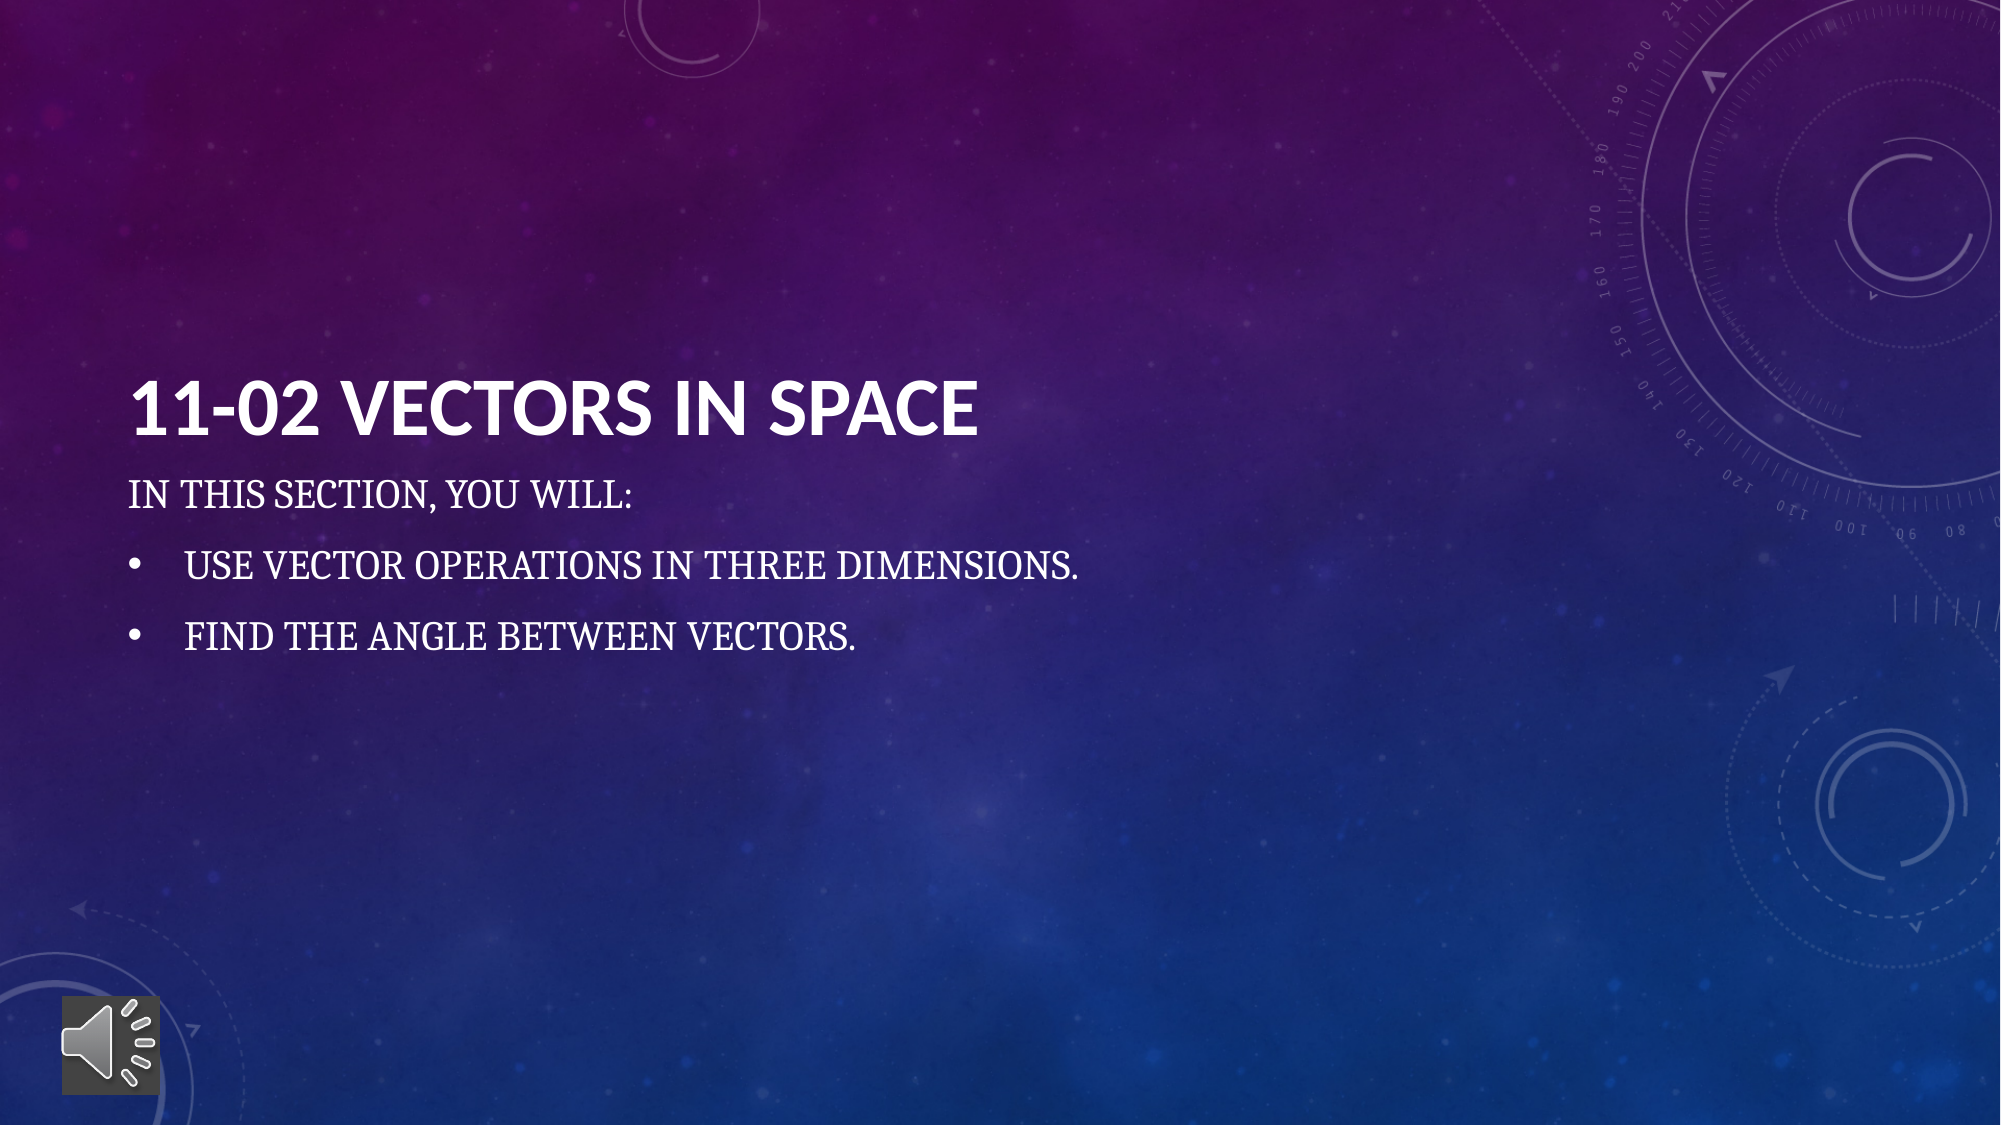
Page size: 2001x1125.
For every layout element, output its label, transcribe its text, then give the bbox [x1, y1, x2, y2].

title 11-02 Vectors in space [112, 218, 1775, 459]
list In this section, you will: Use vector operations in three dimensions. Find the angle between vectors. [112, 459, 1775, 885]
picture [0, 0, 2001, 1125]
